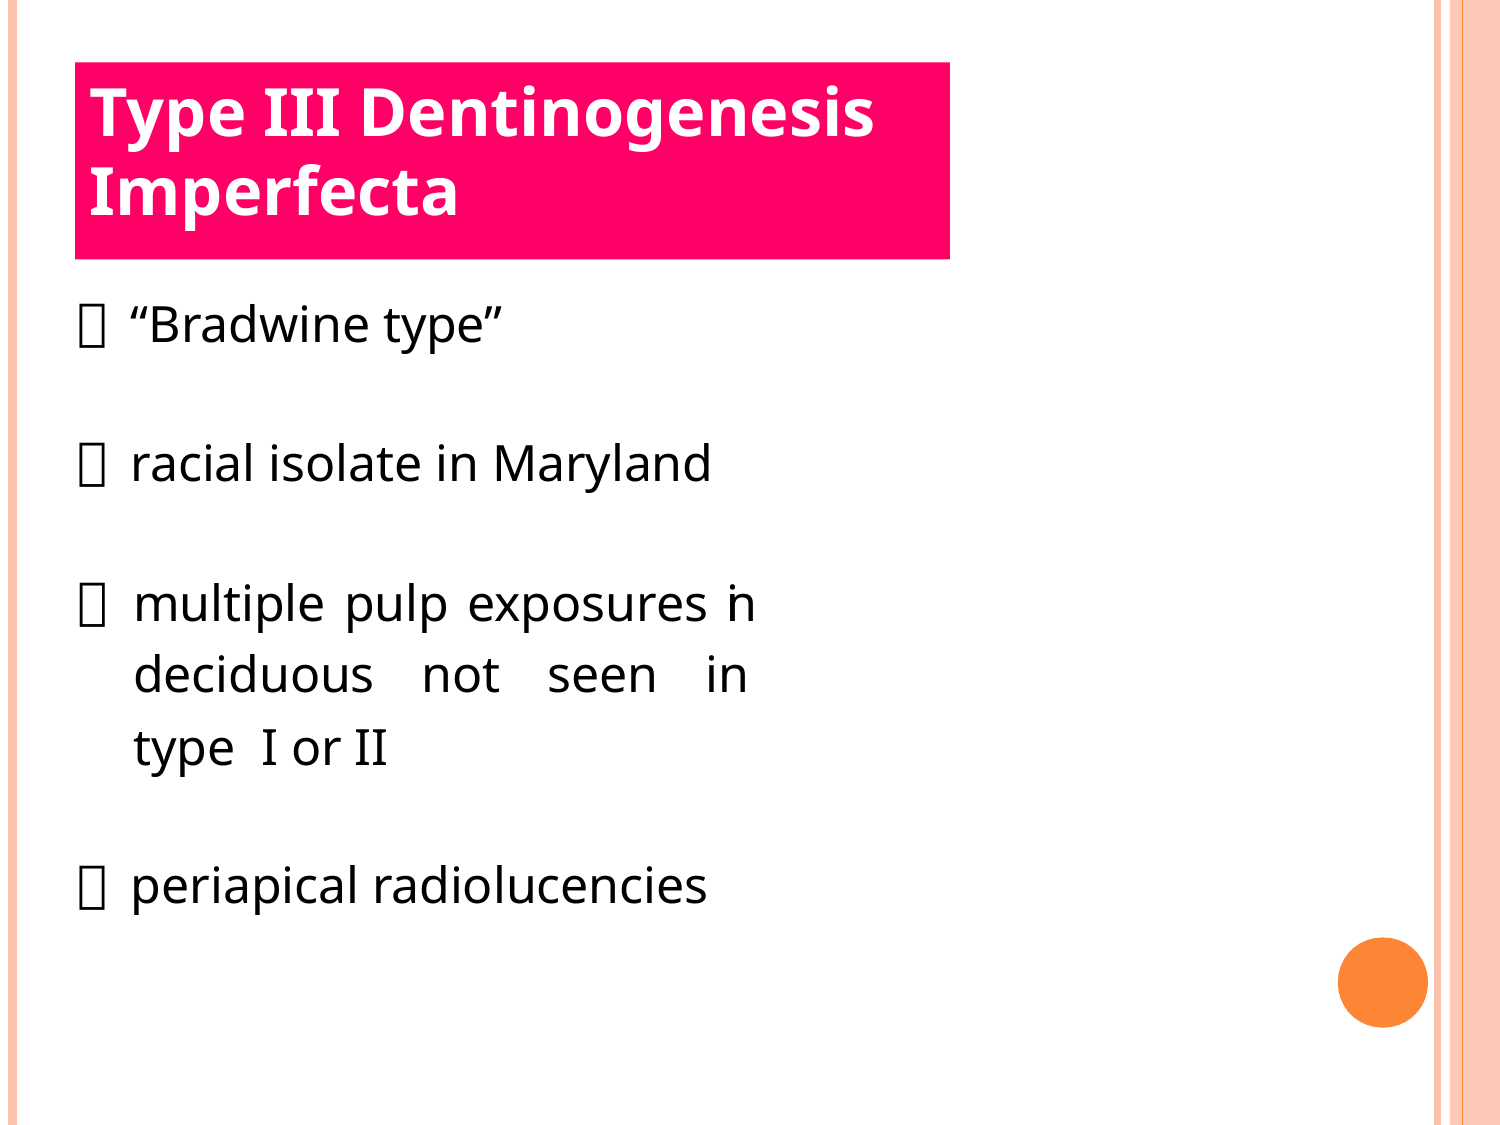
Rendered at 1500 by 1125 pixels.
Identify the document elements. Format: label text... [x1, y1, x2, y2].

text_box “Bradwine type” racial isolate in Maryland multiple pulp exposures in deciduous not seen in type I or II periapical radiolucencies [64, 290, 759, 914]
title Type III Dentinogenesis Imperfecta [75, 62, 950, 260]
